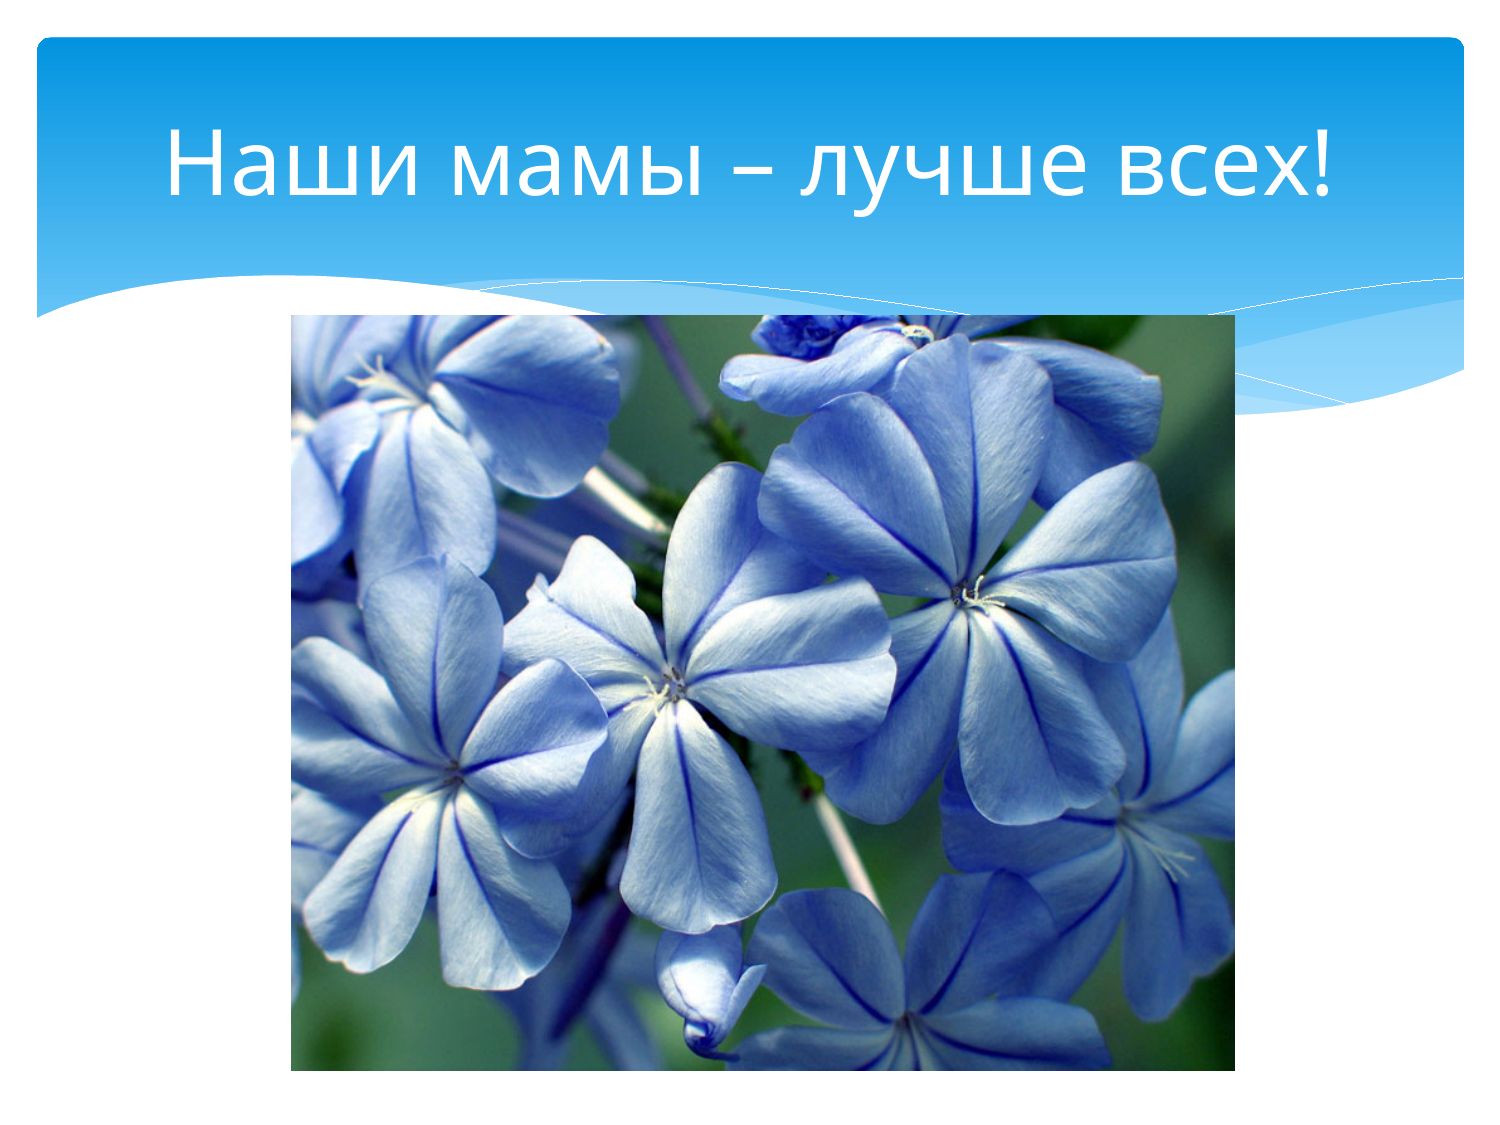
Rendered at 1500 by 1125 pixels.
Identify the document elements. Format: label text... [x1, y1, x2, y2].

title Наши мамы – лучше всех! [75, 55, 1425, 261]
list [290, 315, 1235, 1071]
